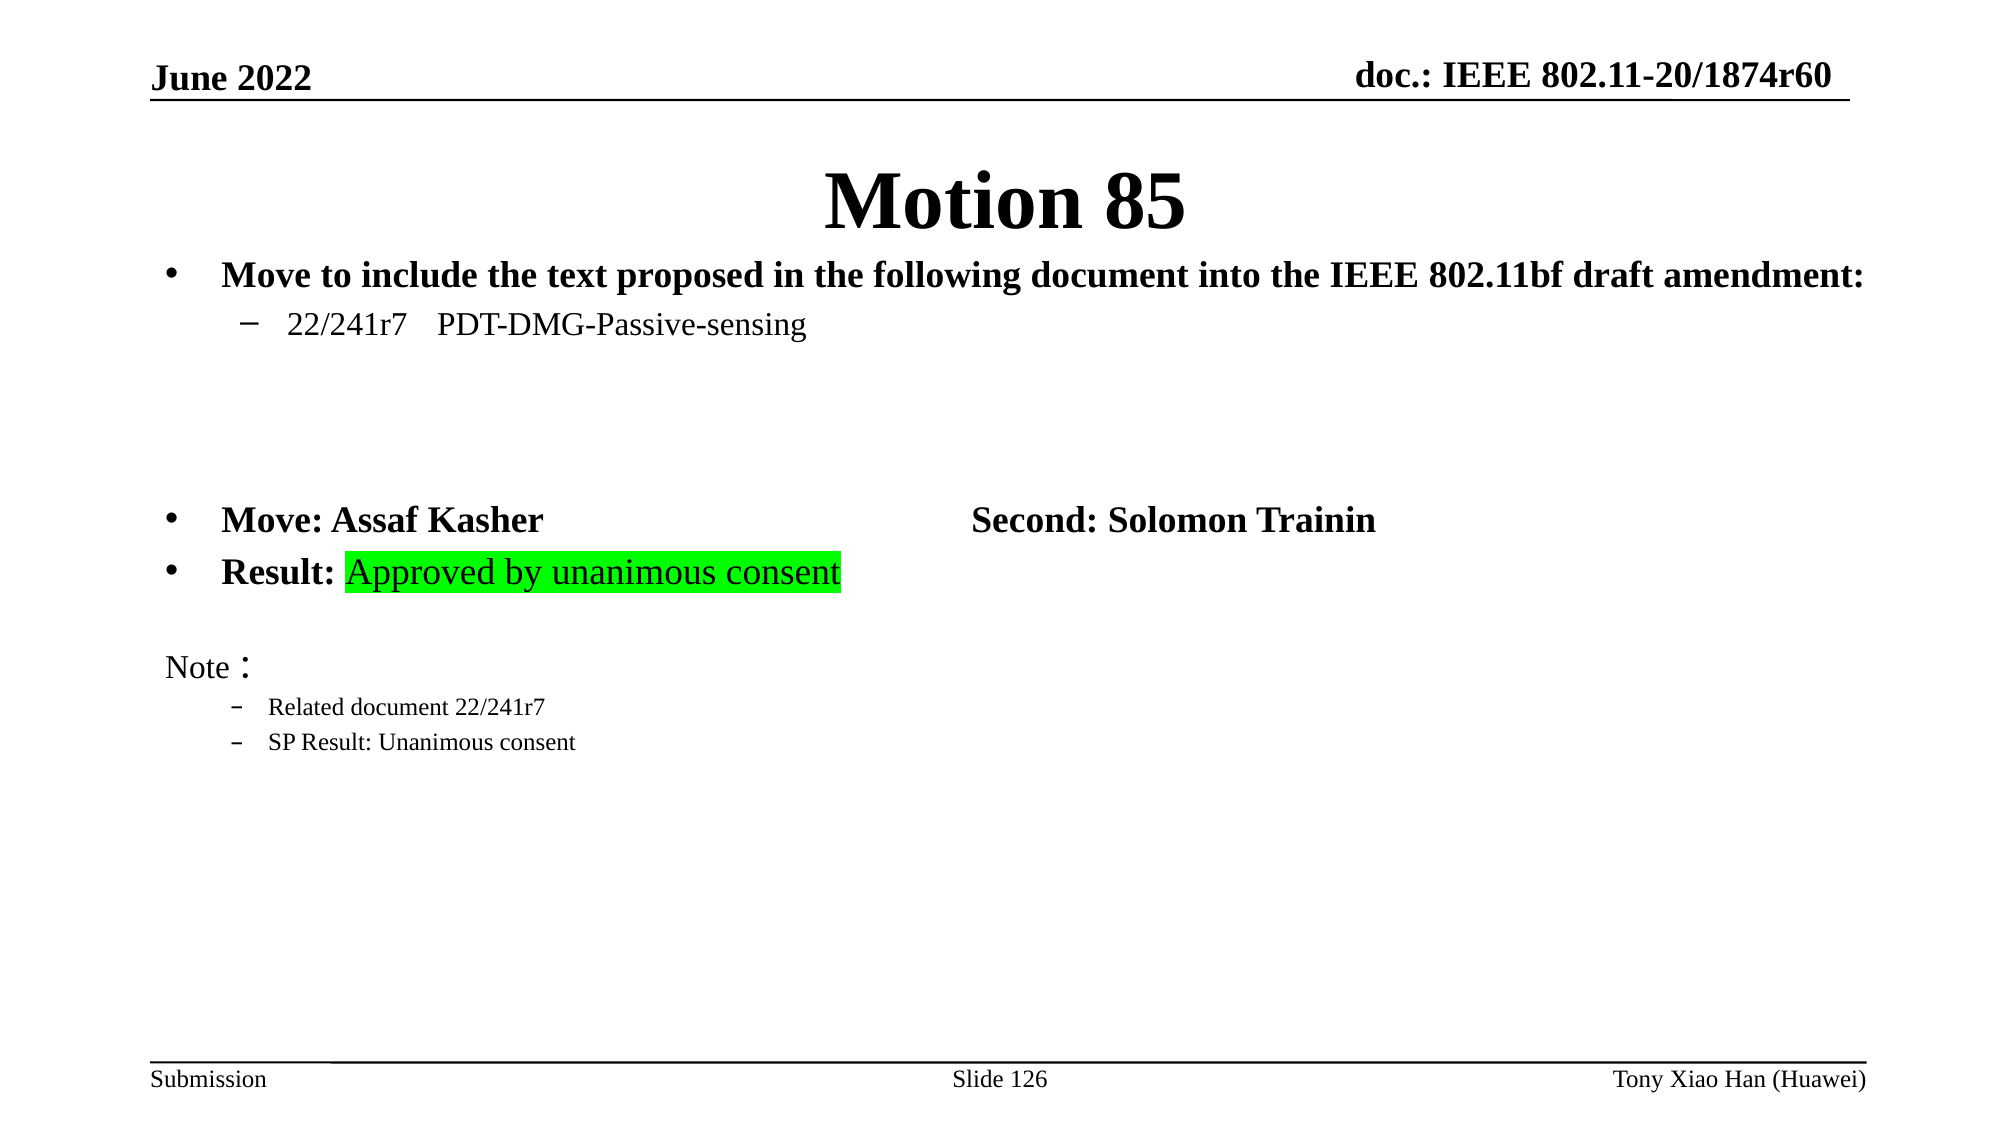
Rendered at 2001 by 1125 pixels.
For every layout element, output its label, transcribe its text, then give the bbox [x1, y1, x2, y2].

text_box Motion 85 [368, 137, 1644, 212]
text_box Move to include the text proposed in the following document into the IEEE 802.11bf draft amendment: 22/241r7 PDT-DMG-Passive-sensing Move: Assaf Kasher Second: Solomon Trainin Result: Approved by unanimous consent Note： Related document 22/241r7 SP Result: Unanimous consent [150, 212, 1900, 900]
